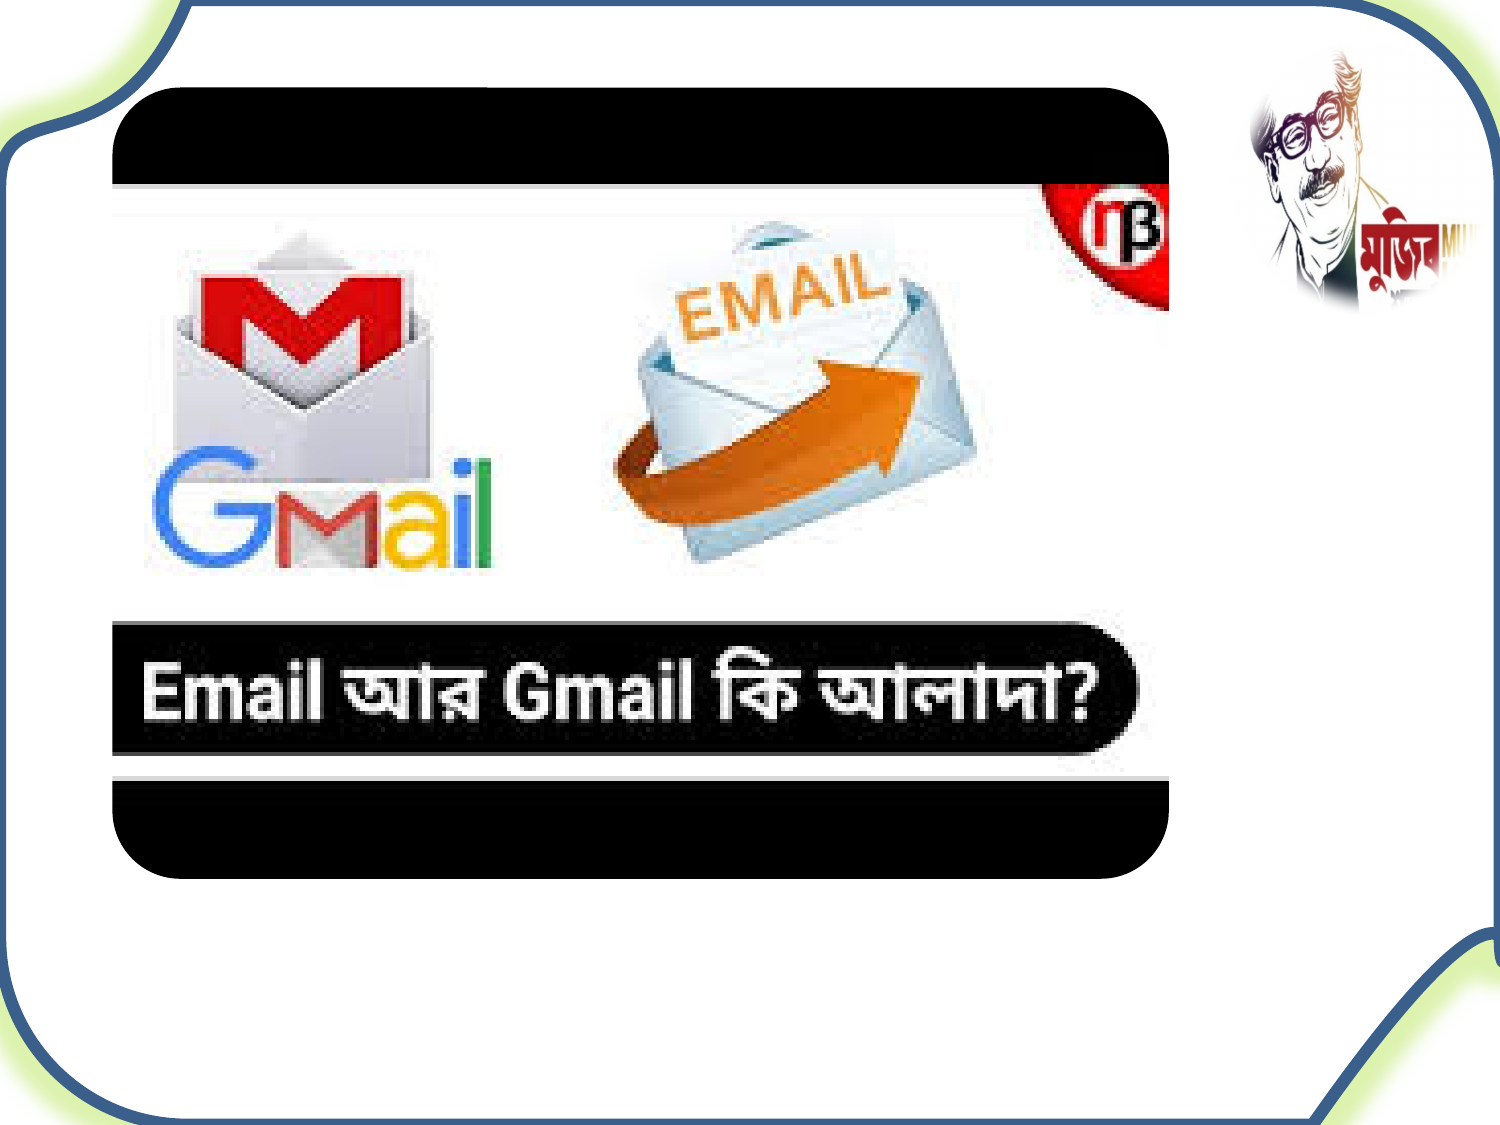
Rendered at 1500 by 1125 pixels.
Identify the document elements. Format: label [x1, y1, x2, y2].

text_box [168, 0, 1426, 35]
text_box [112, 37, 1500, 879]
text_box [0, 102, 1500, 1125]
